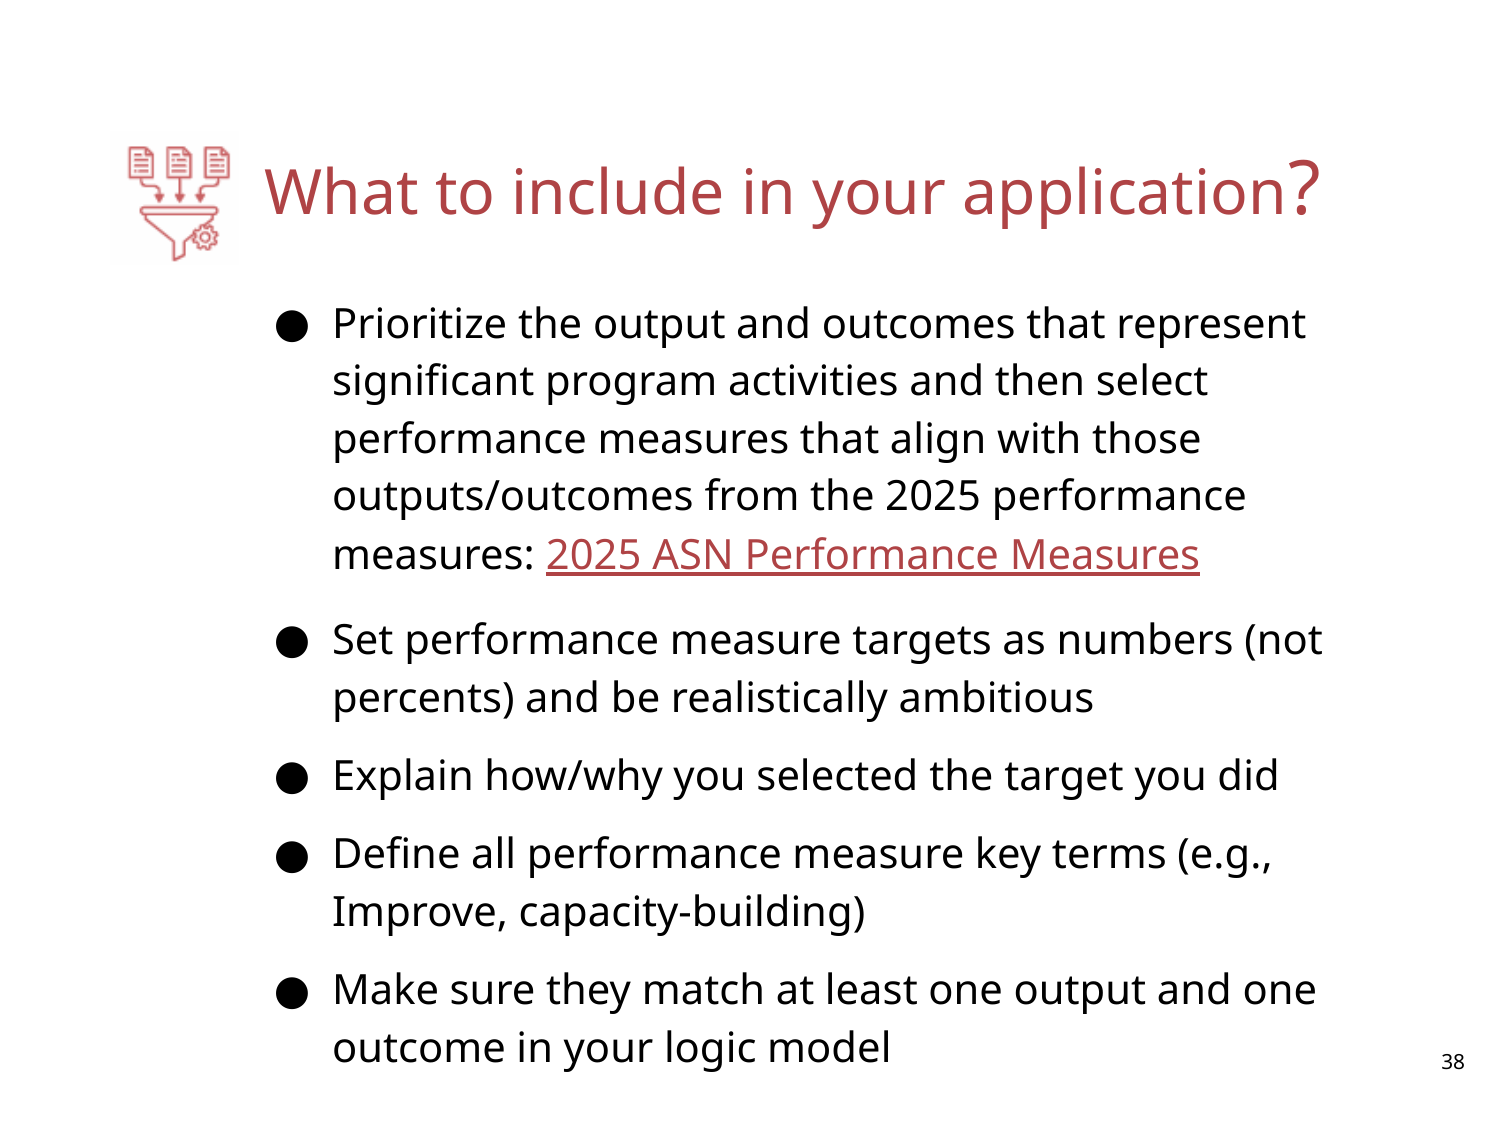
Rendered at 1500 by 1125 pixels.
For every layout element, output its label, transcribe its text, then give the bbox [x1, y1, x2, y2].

slide_number ‹#› [1389, 1019, 1480, 1106]
picture [110, 130, 239, 265]
list Prioritize the output and outcomes that represent significant program activities and then select performance measures that align with those outputs/outcomes from the 2025 performance measures: 2025 ASN Performance Measures Set performance measure targets as numbers (not percents) and be realistically ambitious Explain how/why you selected the target you did Define all performance measure key terms (e.g., Improve, capacity-building) Make sure they match at least one output and one outcome in your logic model [249, 281, 1426, 1052]
title What to include in your application? [249, 61, 1390, 308]
